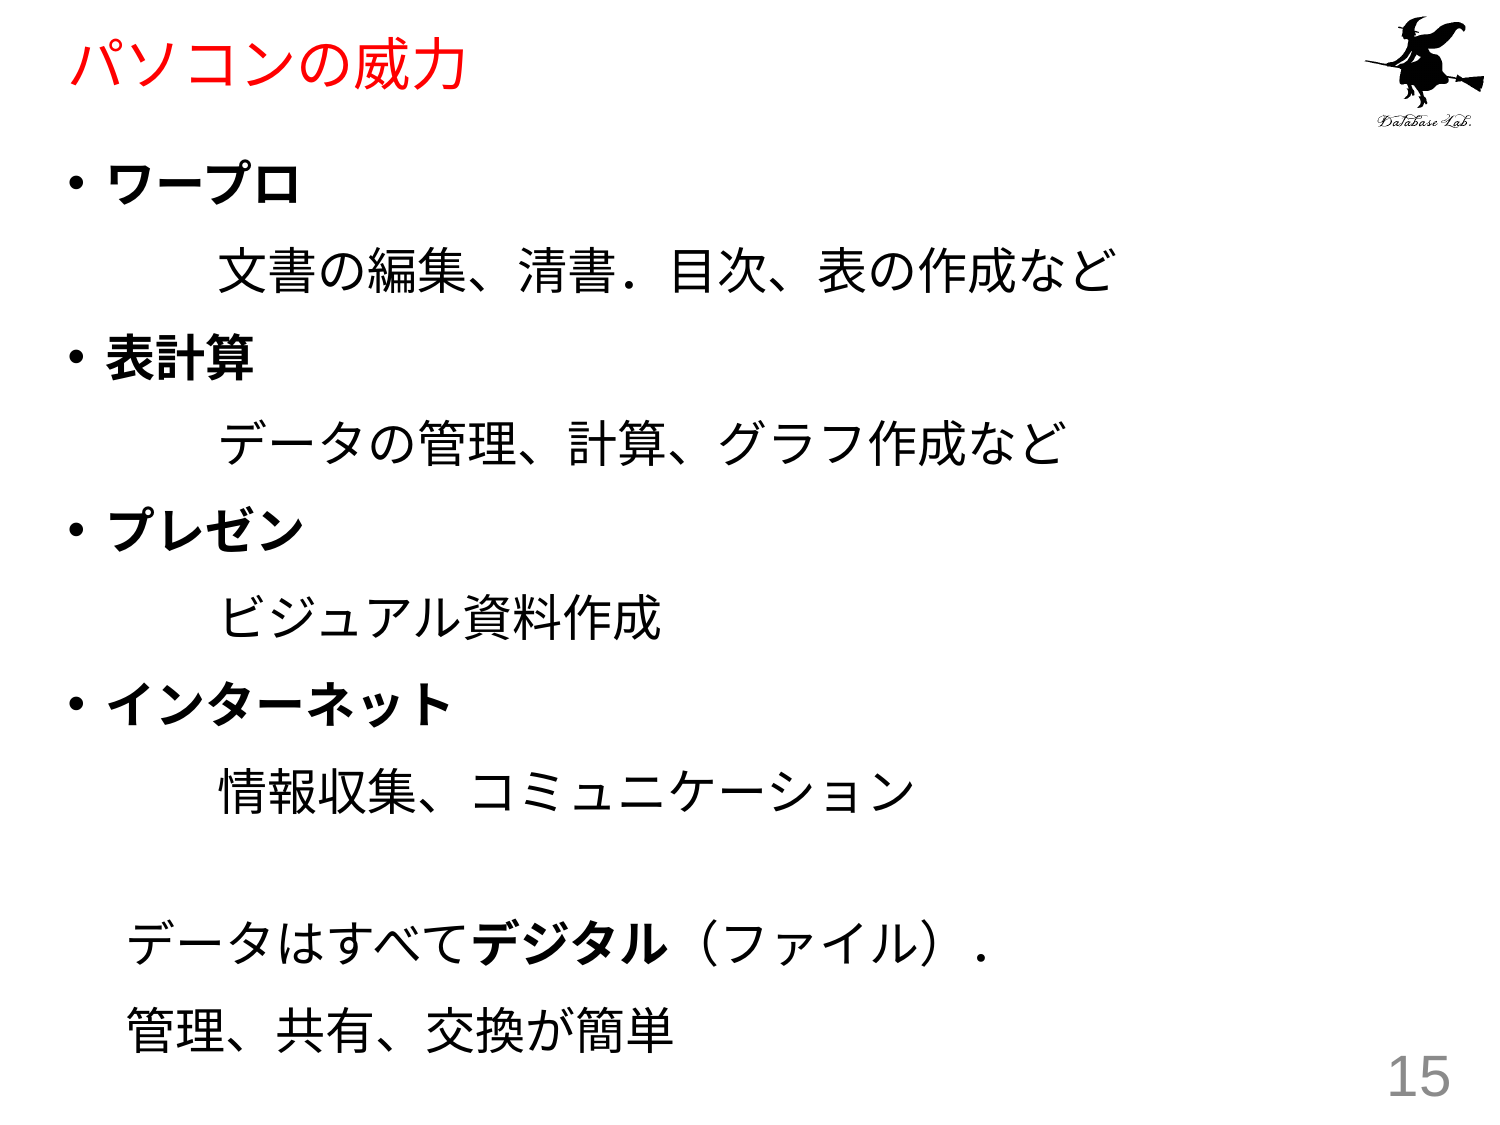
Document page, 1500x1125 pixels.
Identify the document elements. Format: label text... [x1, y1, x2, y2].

list ワープロ 文書の編集、清書．目次、表の作成など 表計算 データの管理、計算、グラフ作成など プレゼン ビジュアル資料作成 インターネット 情報収集、コミュニケーション [52, 138, 1441, 1014]
title パソコンの威力 [52, 28, 1441, 106]
slide_number 15 [1129, 1042, 1467, 1103]
text_box データはすべてデジタル（ファイル）． 管理、共有、交換が簡単 [114, 901, 1233, 1073]
picture [1362, 14, 1486, 130]
